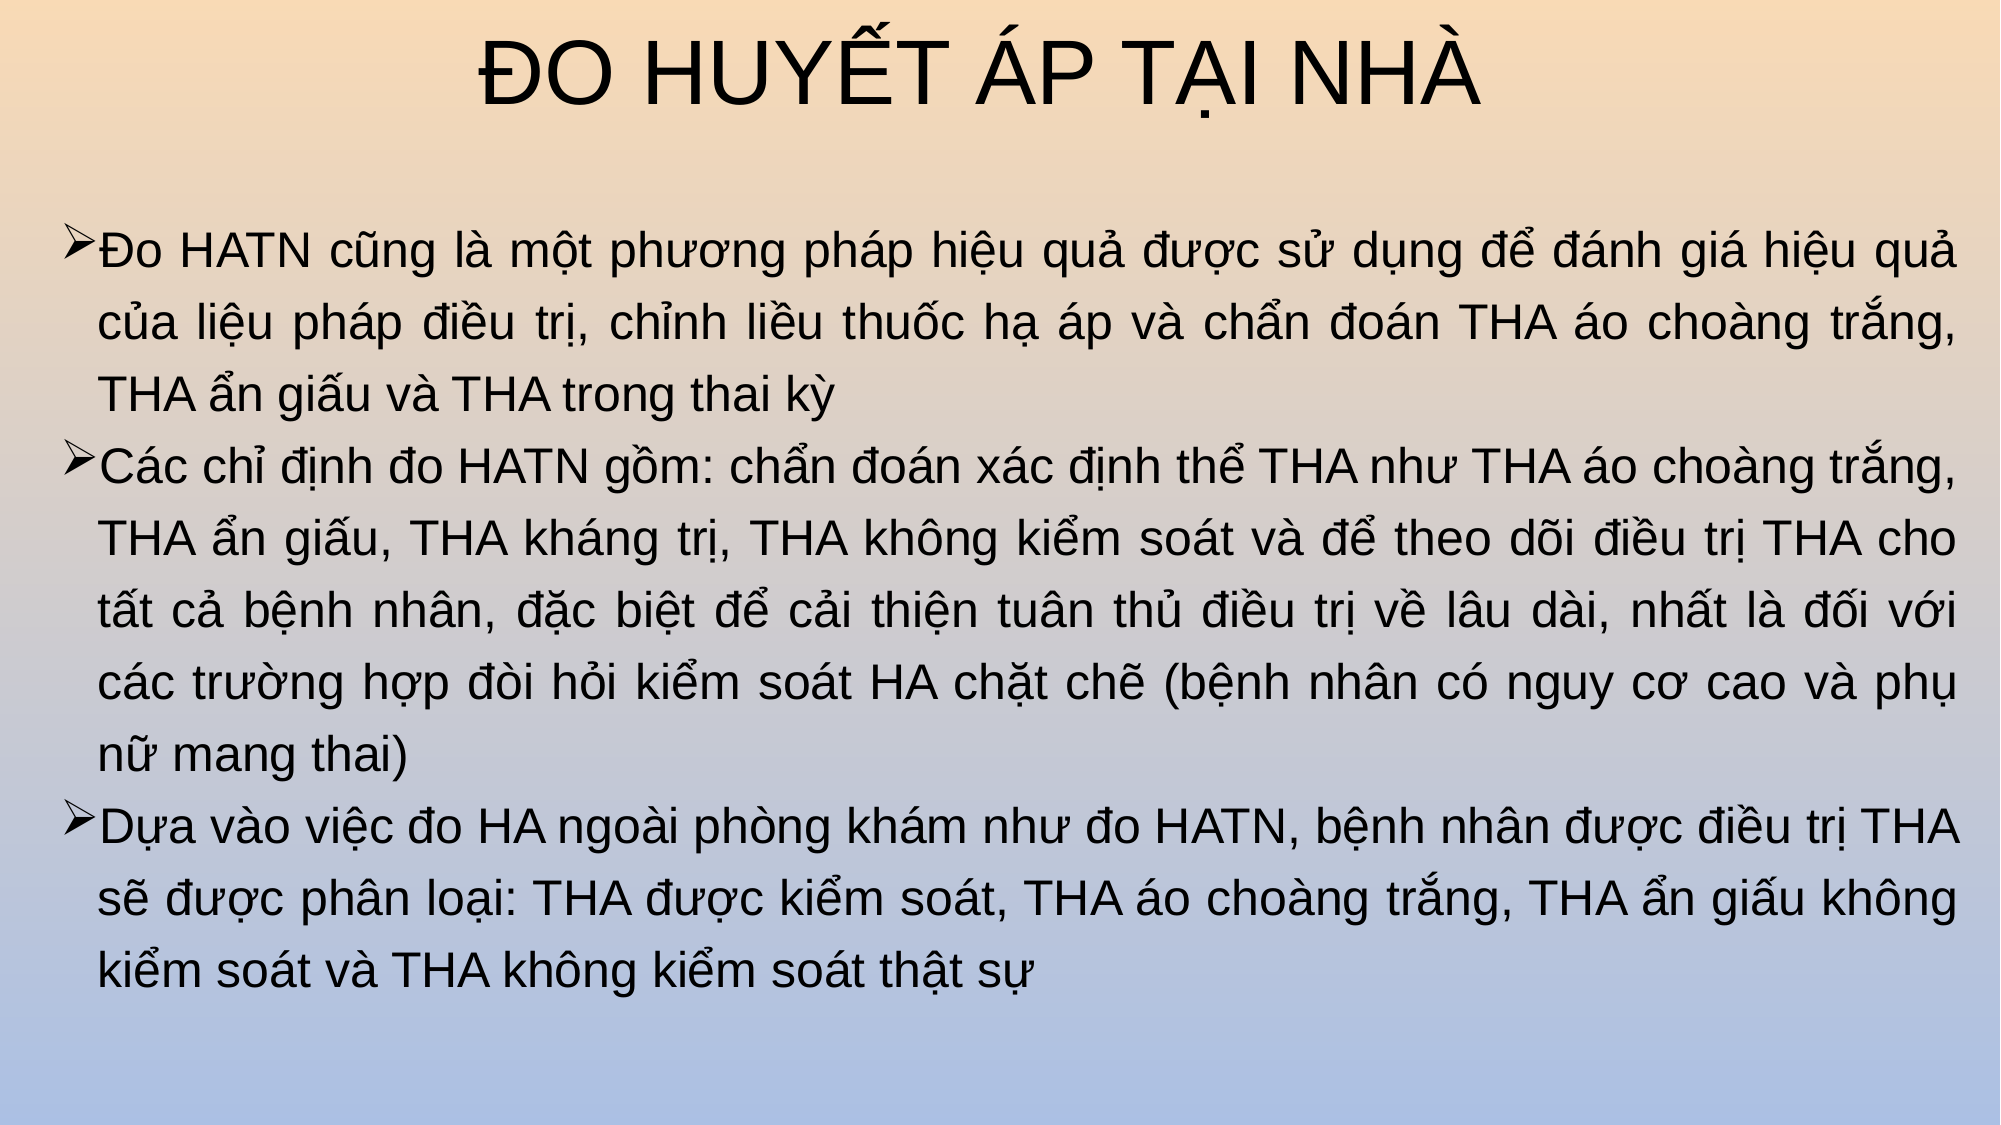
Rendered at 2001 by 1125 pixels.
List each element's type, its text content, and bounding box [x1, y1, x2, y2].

title ĐO HUYẾT ÁP TẠI NHÀ [107, 0, 1854, 174]
list Đo HATN cũng là một phương pháp hiệu quả được sử dụng để đánh giá hiệu quả của liệu pháp điều trị, chỉnh liều thuốc hạ áp và chẩn đoán THA áo choàng trắng, THA ẩn giấu và THA trong thai kỳ Các chỉ định đo HATN gồm: chẩn đoán xác định thể THA như THA áo choàng trắng, THA ẩn giấu, THA kháng trị, THA không kiểm soát và để theo dõi điều trị THA cho tất cả bệnh nhân, đặc biệt để cải thiện tuân thủ điều trị về lâu dài, nhất là đối với các trường hợp đòi hỏi kiểm soát HA chặt chẽ (bệnh nhân có nguy cơ cao và phụ nữ mang thai) Dựa vào việc đo HA ngoài phòng khám như đo HATN, bệnh nhân được điều trị THA sẽ được phân loại: THA được kiểm soát, THA áo choàng trắng, THA ẩn giấu không kiểm soát và THA không kiểm soát thật sự [45, 198, 1974, 1125]
